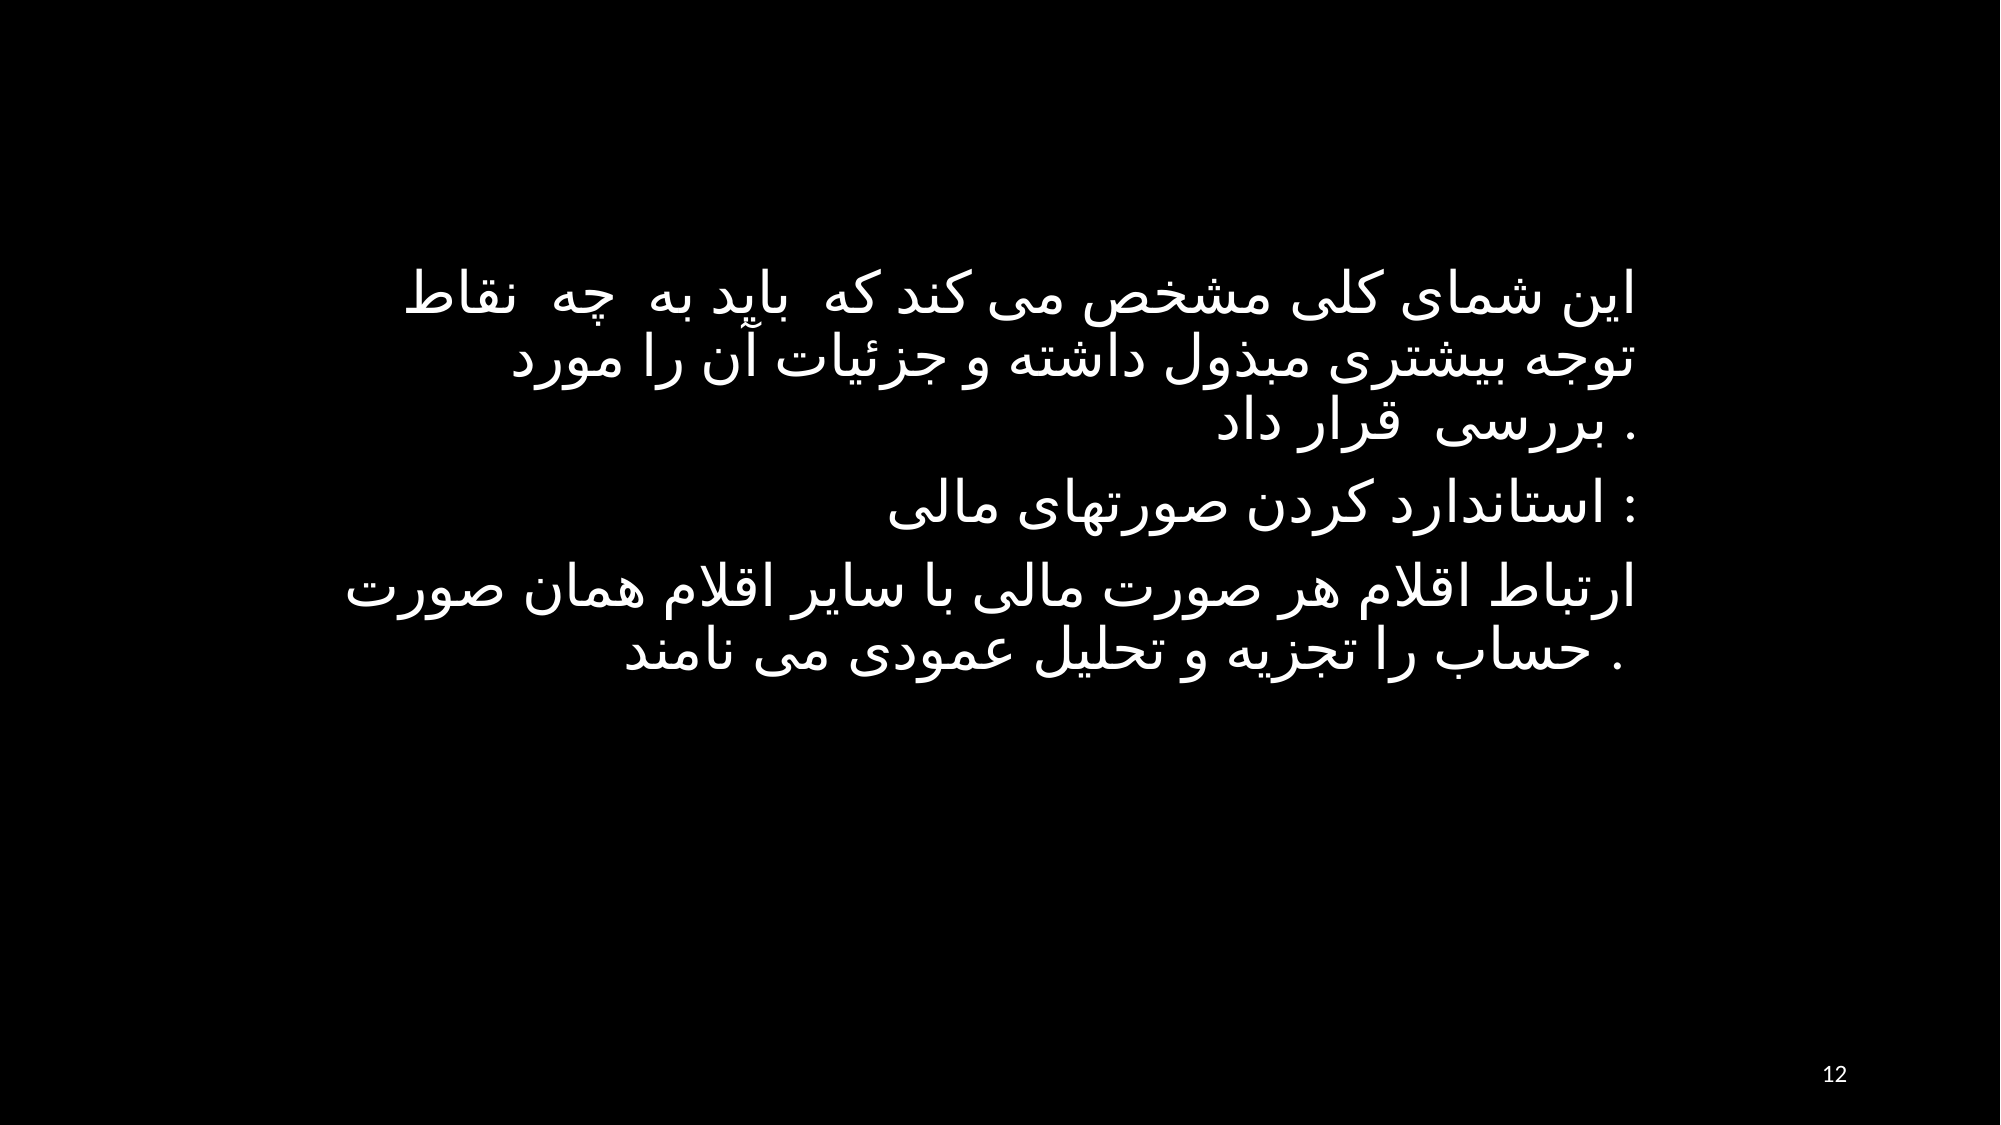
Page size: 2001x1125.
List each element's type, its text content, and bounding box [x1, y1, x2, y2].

list این شمای کلی مشخص می کند که باید به چه نقاط توجه بیشتری مبذول داشته و جزئیات آن را مورد بررسی قرار داد . استاندارد کردن صورتهای مالی : ارتباط اقلام هر صورت مالی با سایر اقلام همان صورت حساب را تجزیه و تحلیل عمودی می نامند . [303, 255, 1654, 872]
slide_number 12 [1412, 1042, 1863, 1103]
